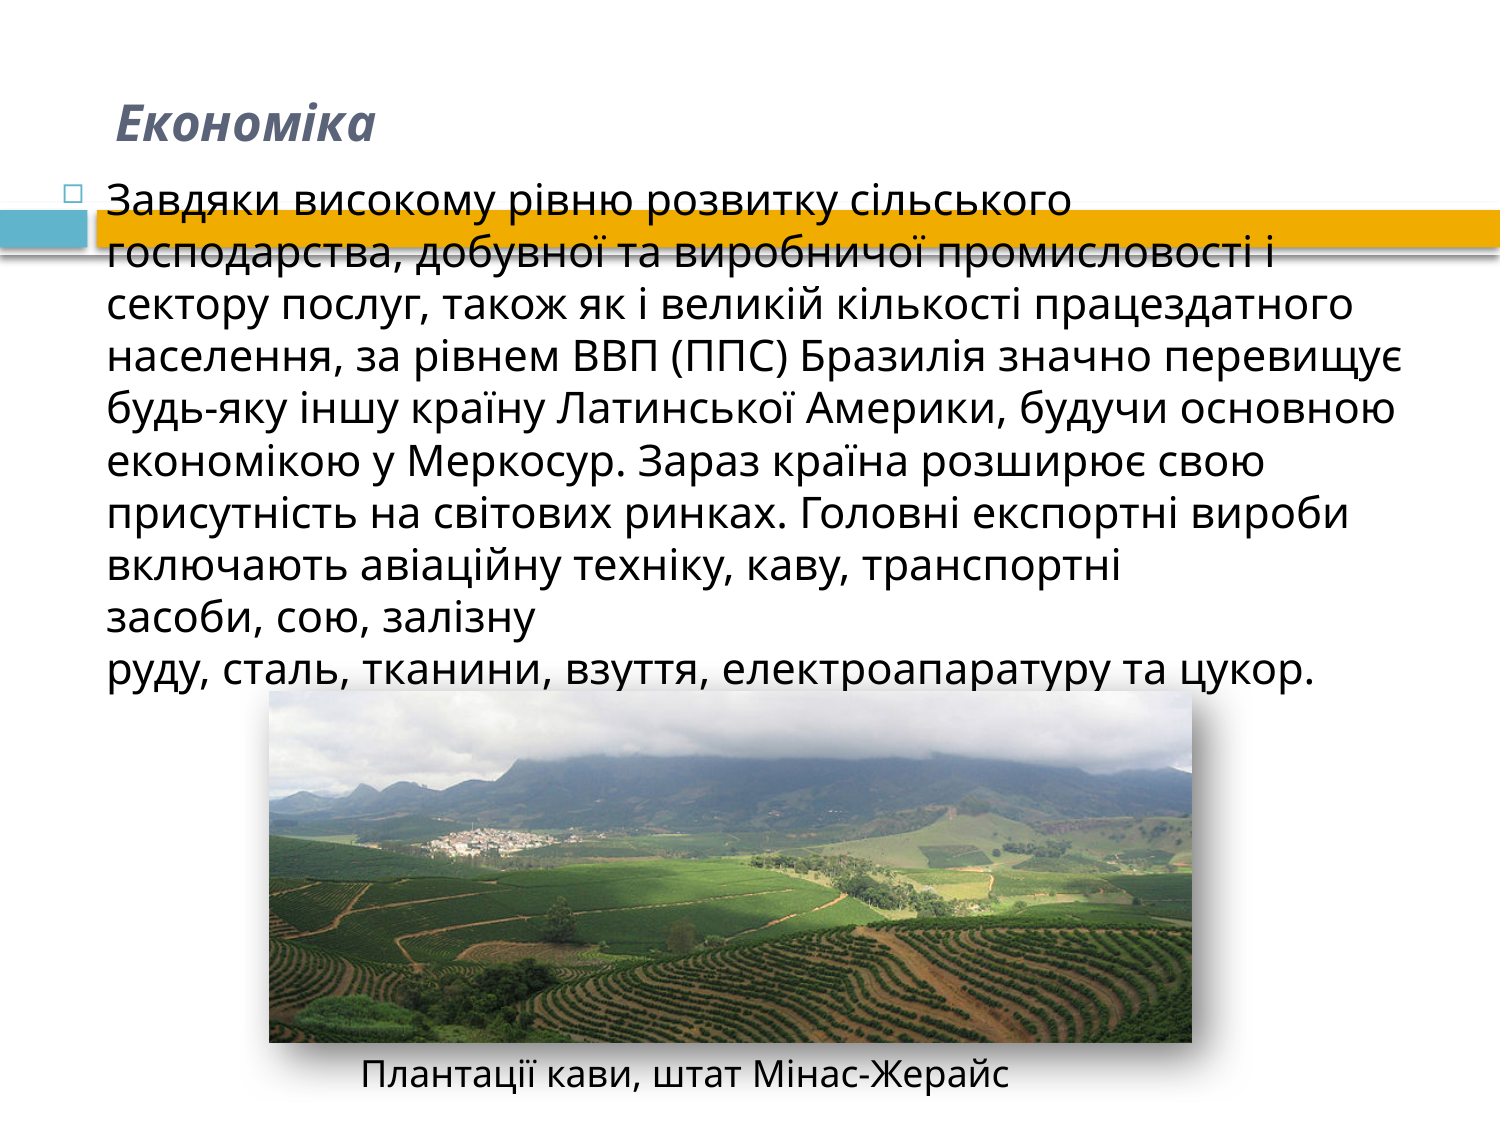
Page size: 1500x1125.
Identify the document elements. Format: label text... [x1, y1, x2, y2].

text_box Плантації кави, штат Мінас-Жерайс [345, 1053, 1025, 1103]
picture [269, 691, 1192, 1044]
title Економіка [100, 82, 1438, 164]
list Завдяки високому рівню розвитку сільського господарства, добувної та виробничої промисловості і сектору послуг, також як і великій кількості працездатного населення, за рівнем ВВП (ППС) Бразилія значно перевищує будь-яку іншу країну Латинської Америки, будучи основною економікою у Меркосур. Зараз країна розширює свою присутність на світових ринках. Головні експортні вироби включають авіаційну техніку, каву, транспортні засоби, сою, залізну руду, сталь, тканини, взуття, електроапаратуру та цукор. [46, 164, 1438, 704]
